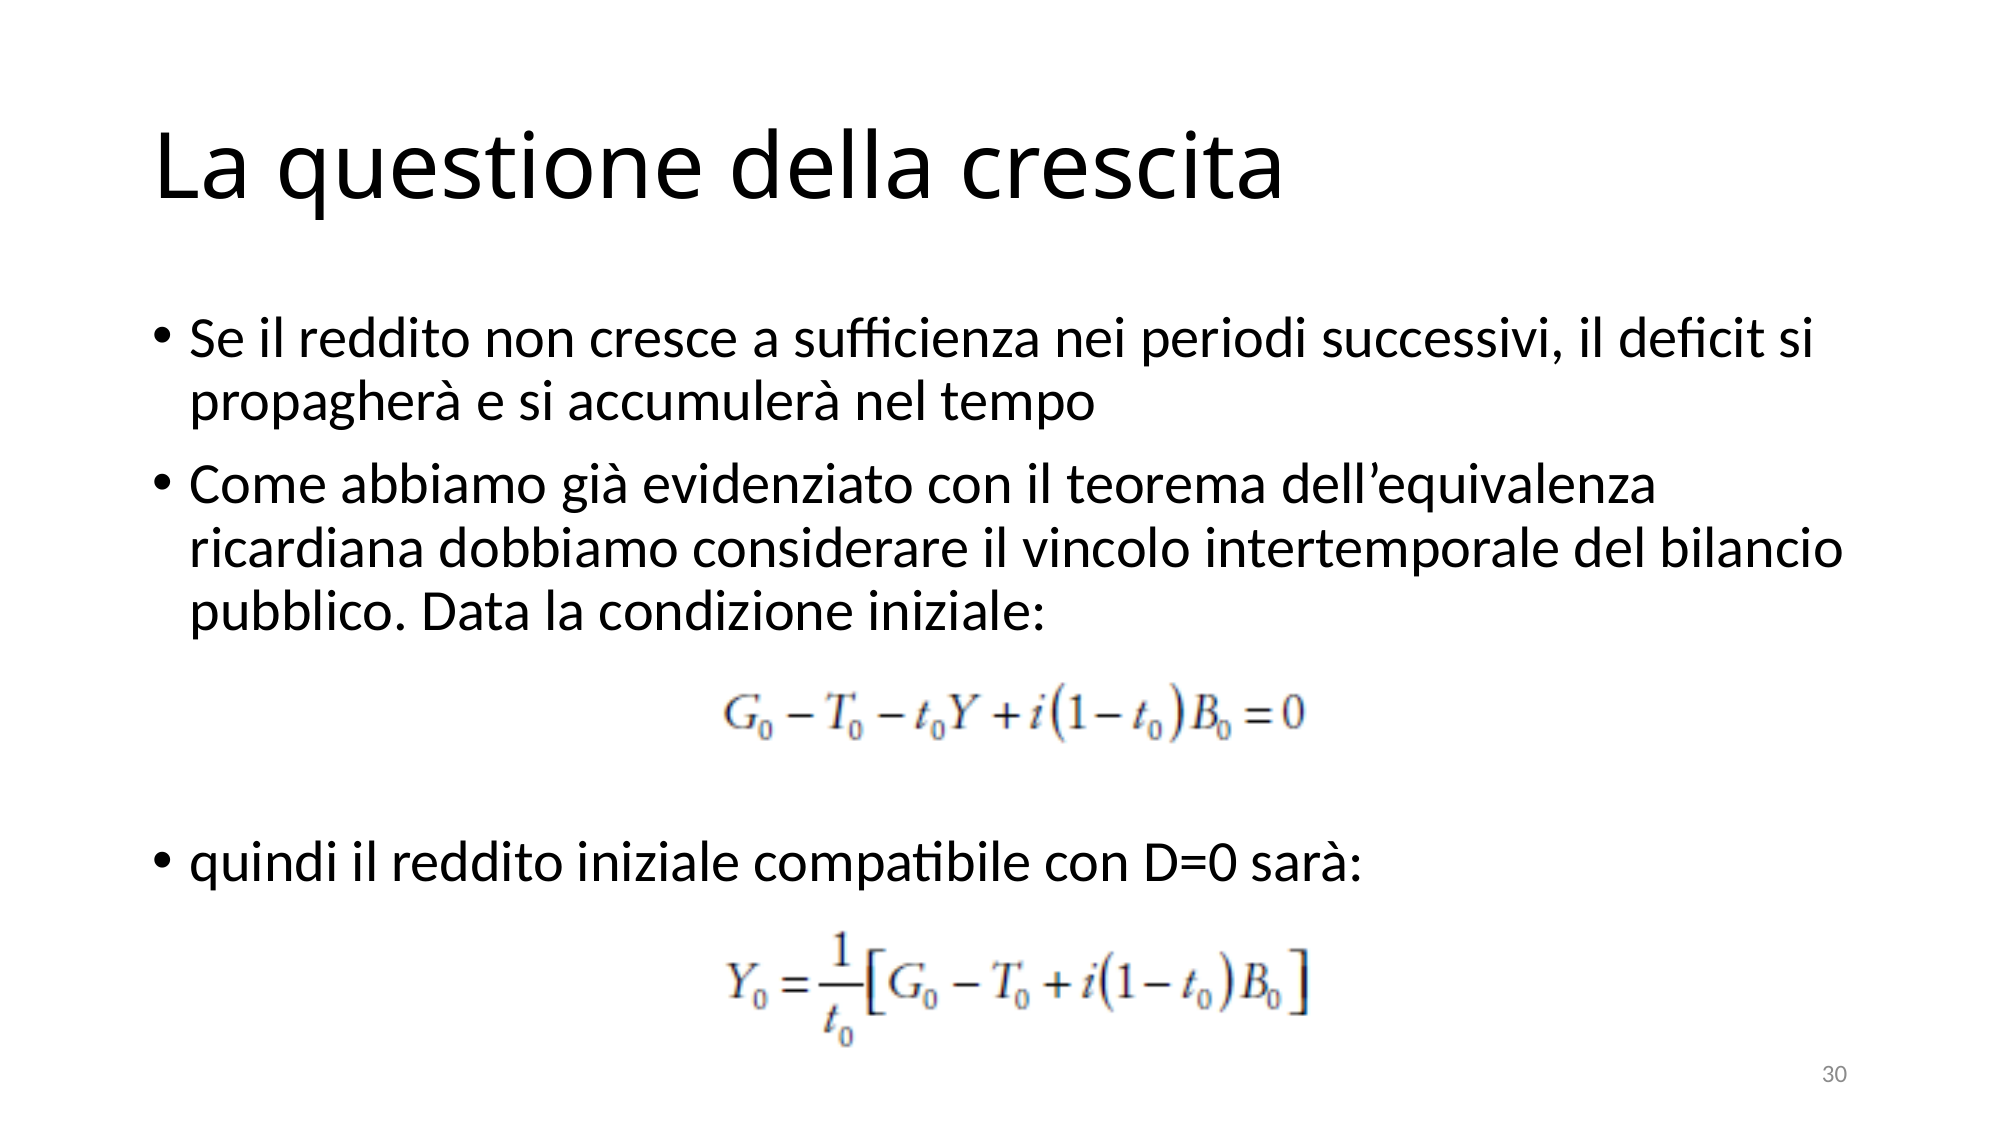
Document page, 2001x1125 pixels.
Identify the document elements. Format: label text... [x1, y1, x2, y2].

slide_number 30 [1412, 1042, 1863, 1103]
title La questione della crescita [137, 59, 1863, 278]
picture [699, 918, 1347, 1062]
picture [692, 661, 1354, 775]
list Se il reddito non cresce a sufficienza nei periodi successivi, il deficit si propagherà e si accumulerà nel tempo Come abbiamo già evidenziato con il teorema dell’equivalenza ricardiana dobbiamo considerare il vincolo intertemporale del bilancio pubblico. Data la condizione iniziale: quindi il reddito iniziale compatibile con D=0 sarà: [137, 299, 1863, 1014]
